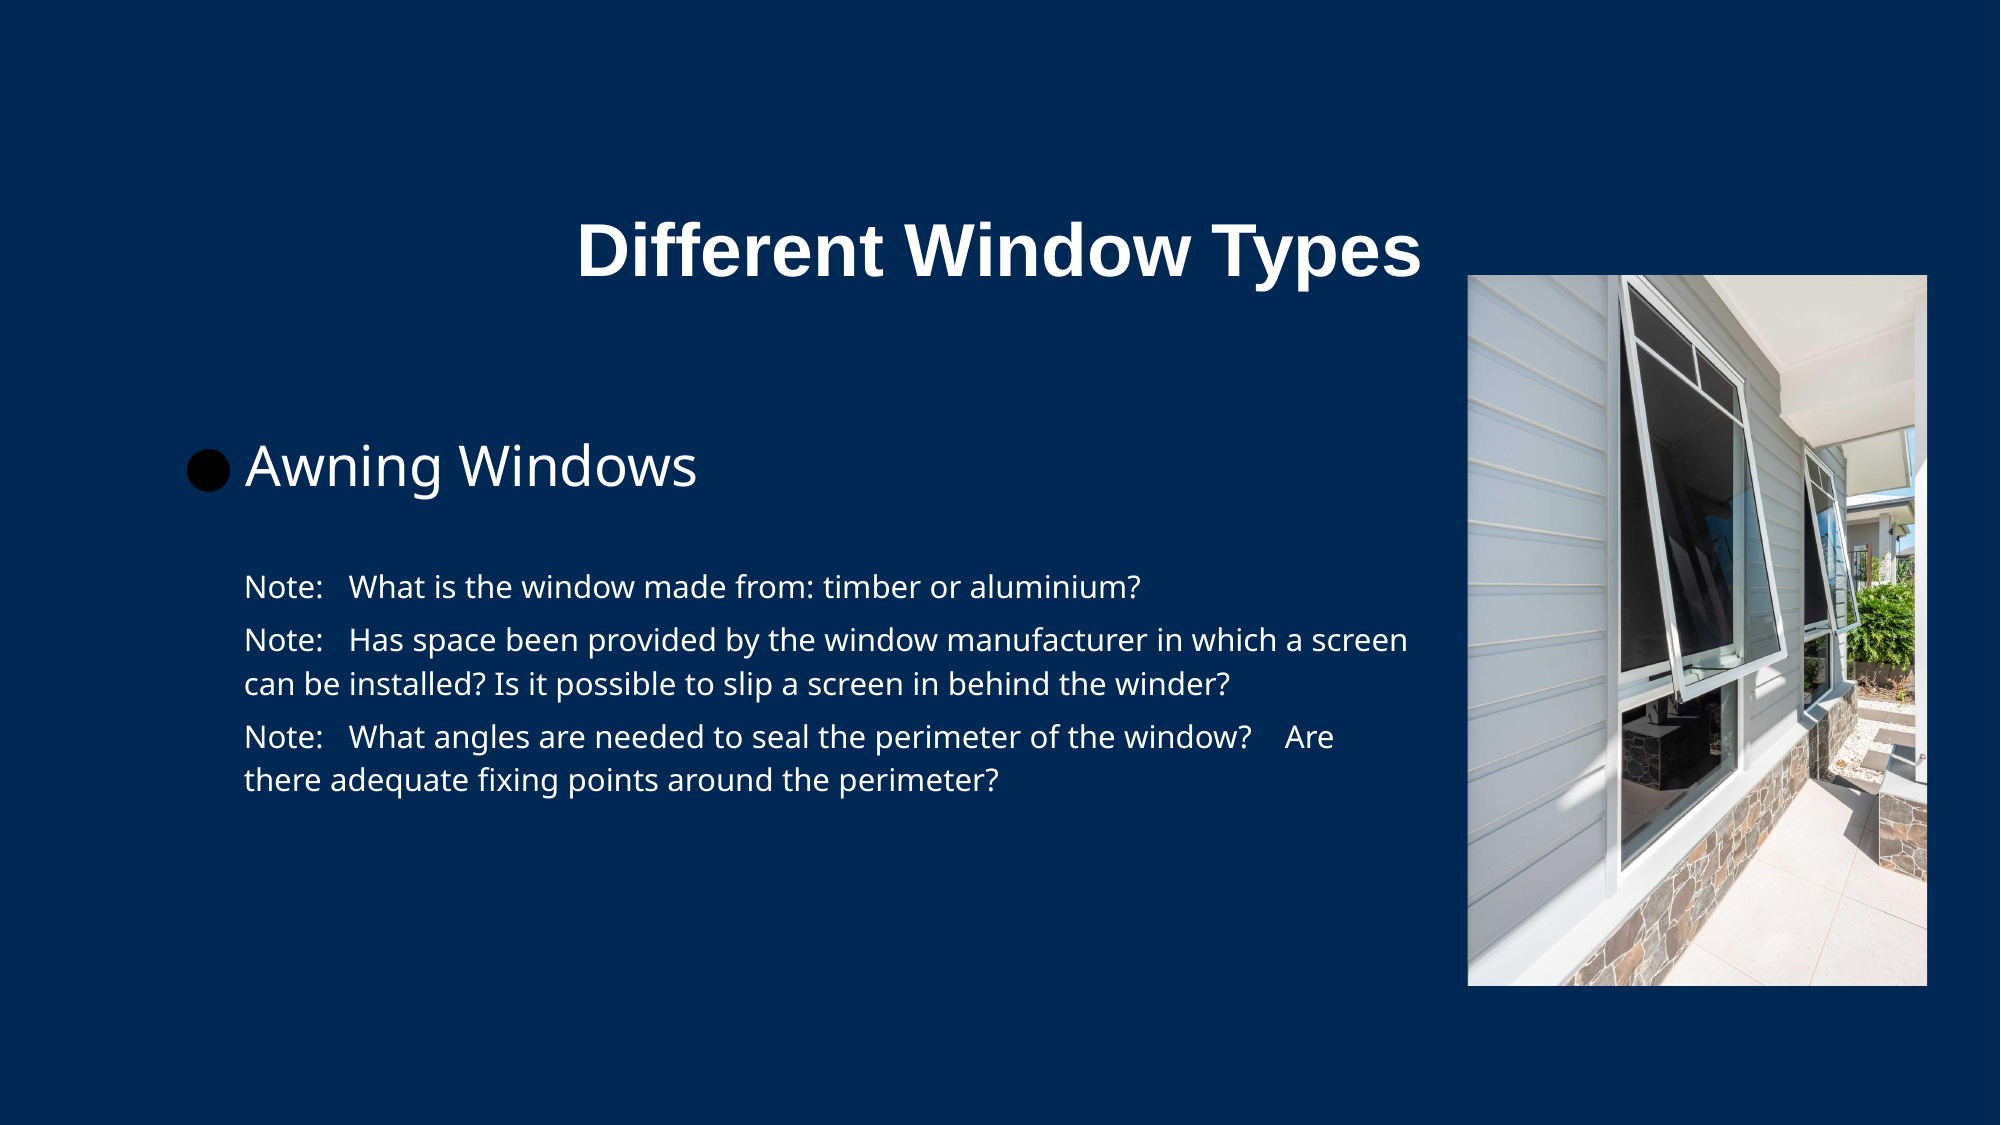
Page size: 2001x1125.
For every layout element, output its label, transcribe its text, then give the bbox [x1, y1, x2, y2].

list Awning Windows Note: What is the window made from: timber or aluminium? Note: Has space been provided by the window manufacturer in which a screen can be installed? Is it possible to slip a screen in behind the winder? Note: What angles are needed to seal the perimeter of the window? Are there adequate fixing points around the perimeter? [150, 324, 1443, 850]
picture [1467, 274, 1928, 986]
title Different Window Types [150, 62, 1850, 250]
